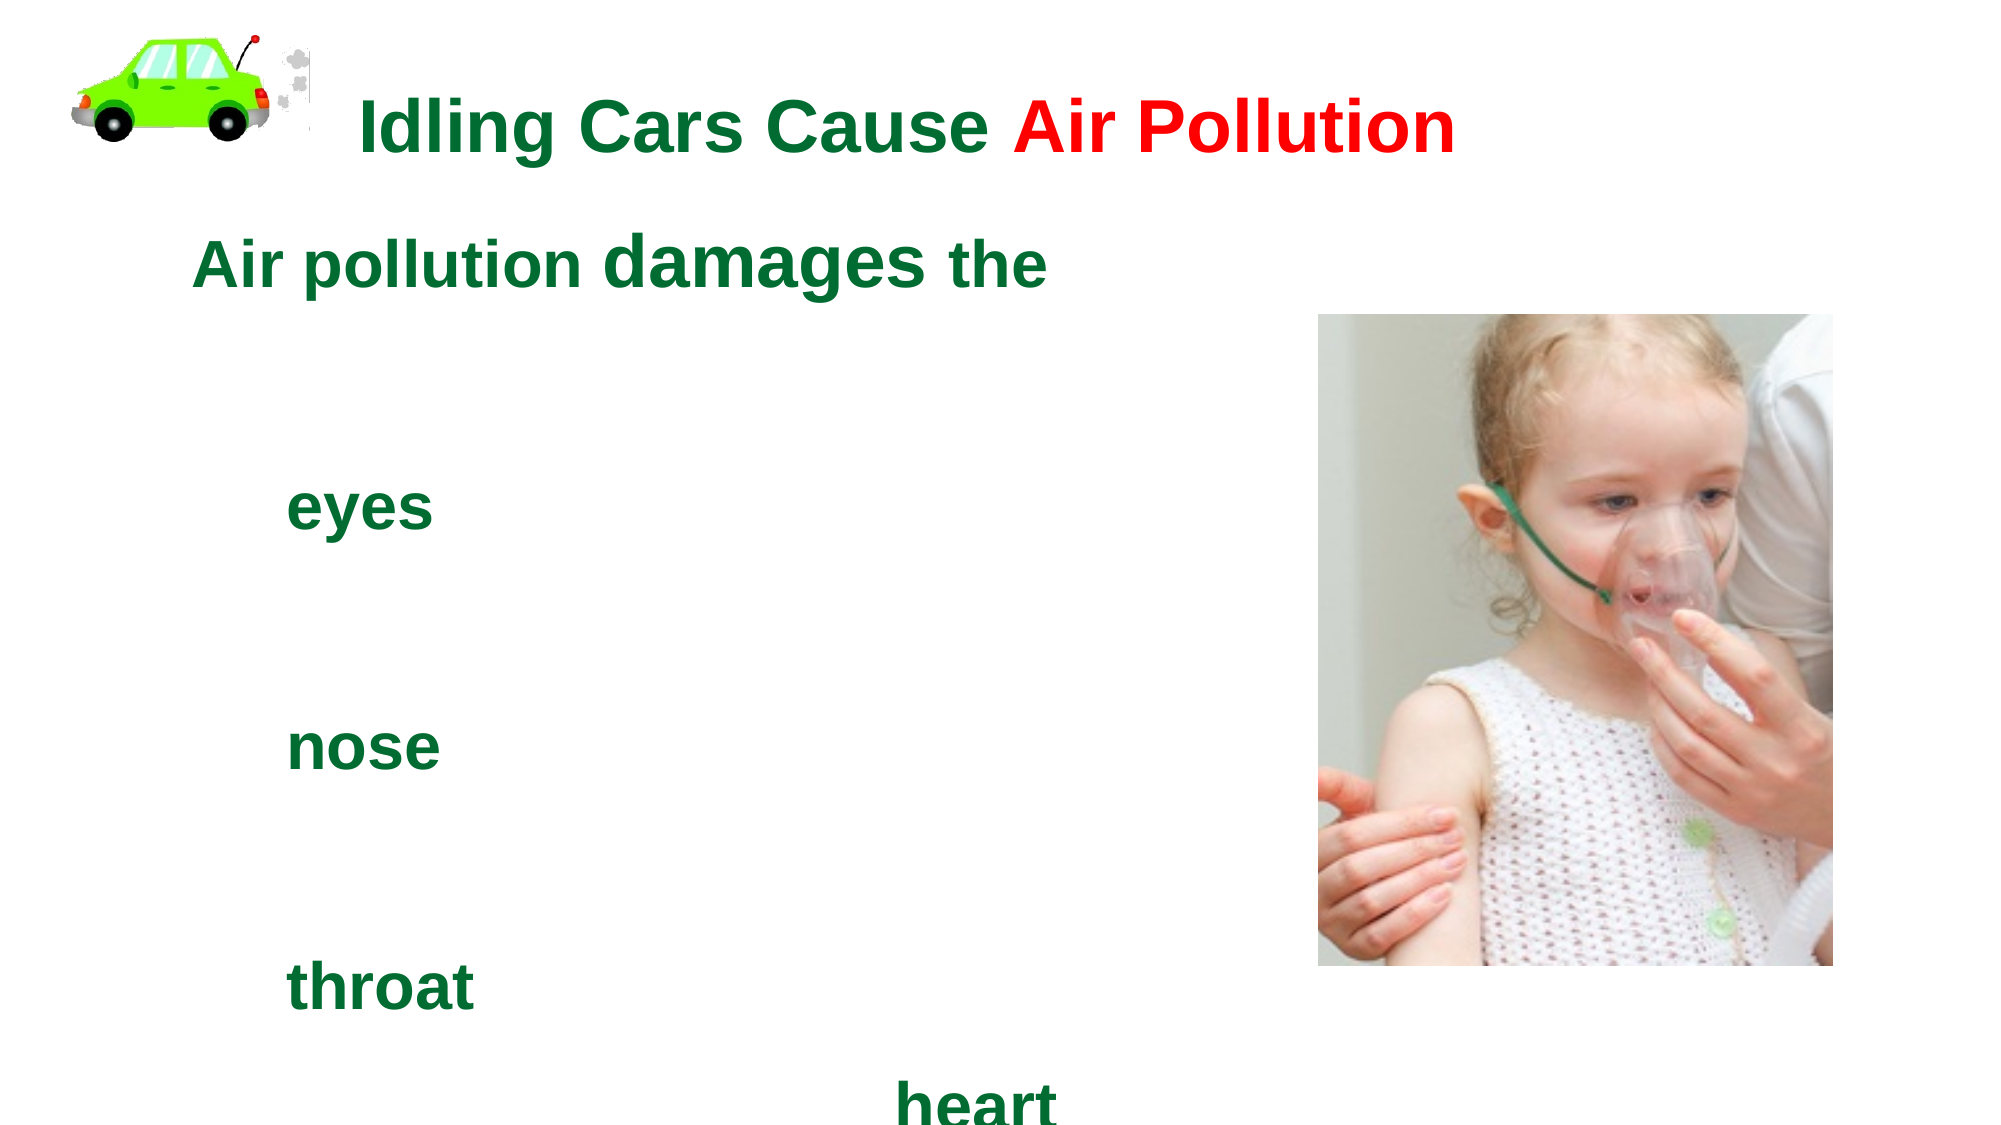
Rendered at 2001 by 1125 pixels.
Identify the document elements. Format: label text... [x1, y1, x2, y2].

picture [1318, 314, 1834, 966]
picture [70, 25, 326, 156]
text_box Idling Cars Cause Air Pollution Air pollution damages the eyes nose throat heart lungs and causes diseases and sickness [84, 25, 1569, 1038]
